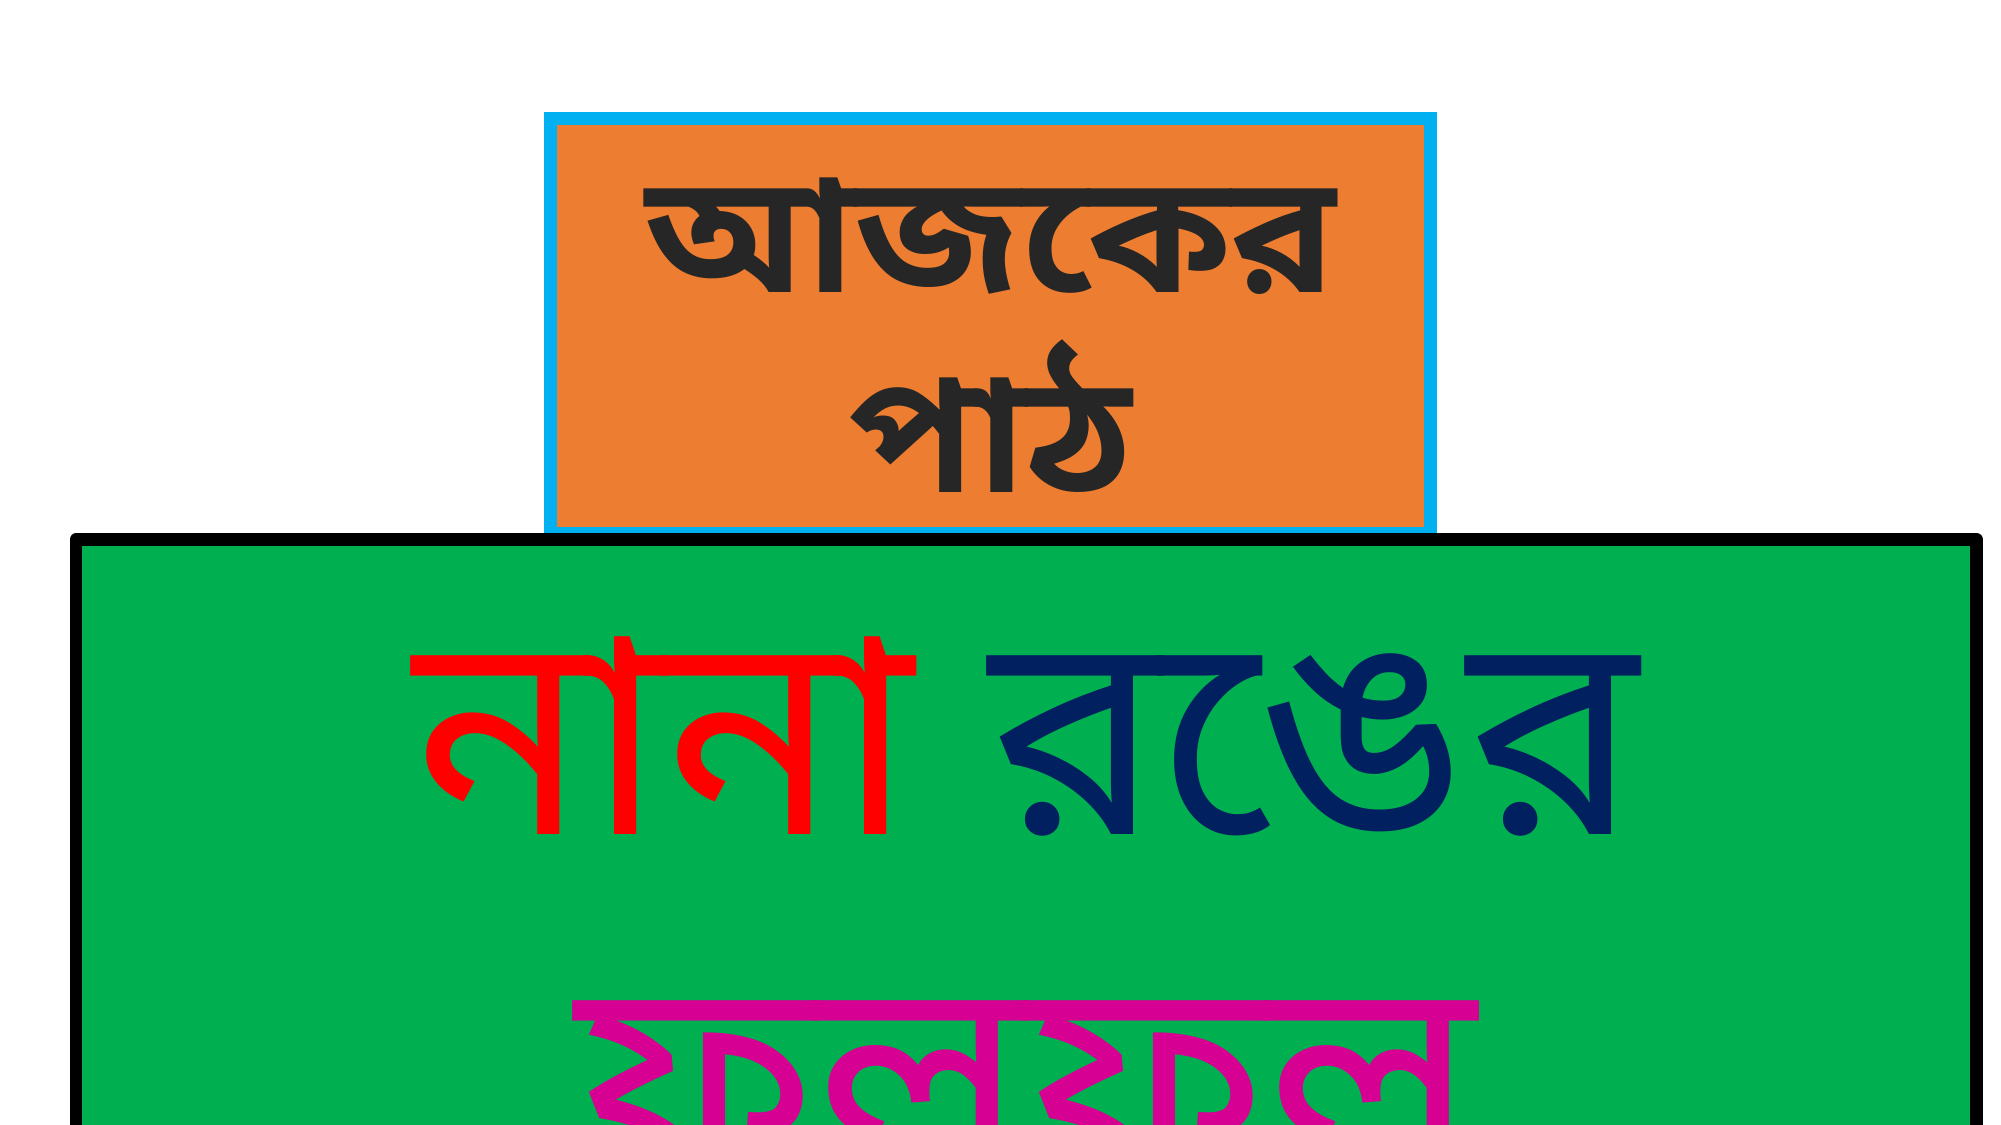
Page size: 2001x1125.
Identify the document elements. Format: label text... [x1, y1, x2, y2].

text_box নানা রঙের ফুলফল [76, 539, 1977, 1125]
text_box আজকের পাঠ [549, 117, 1432, 535]
